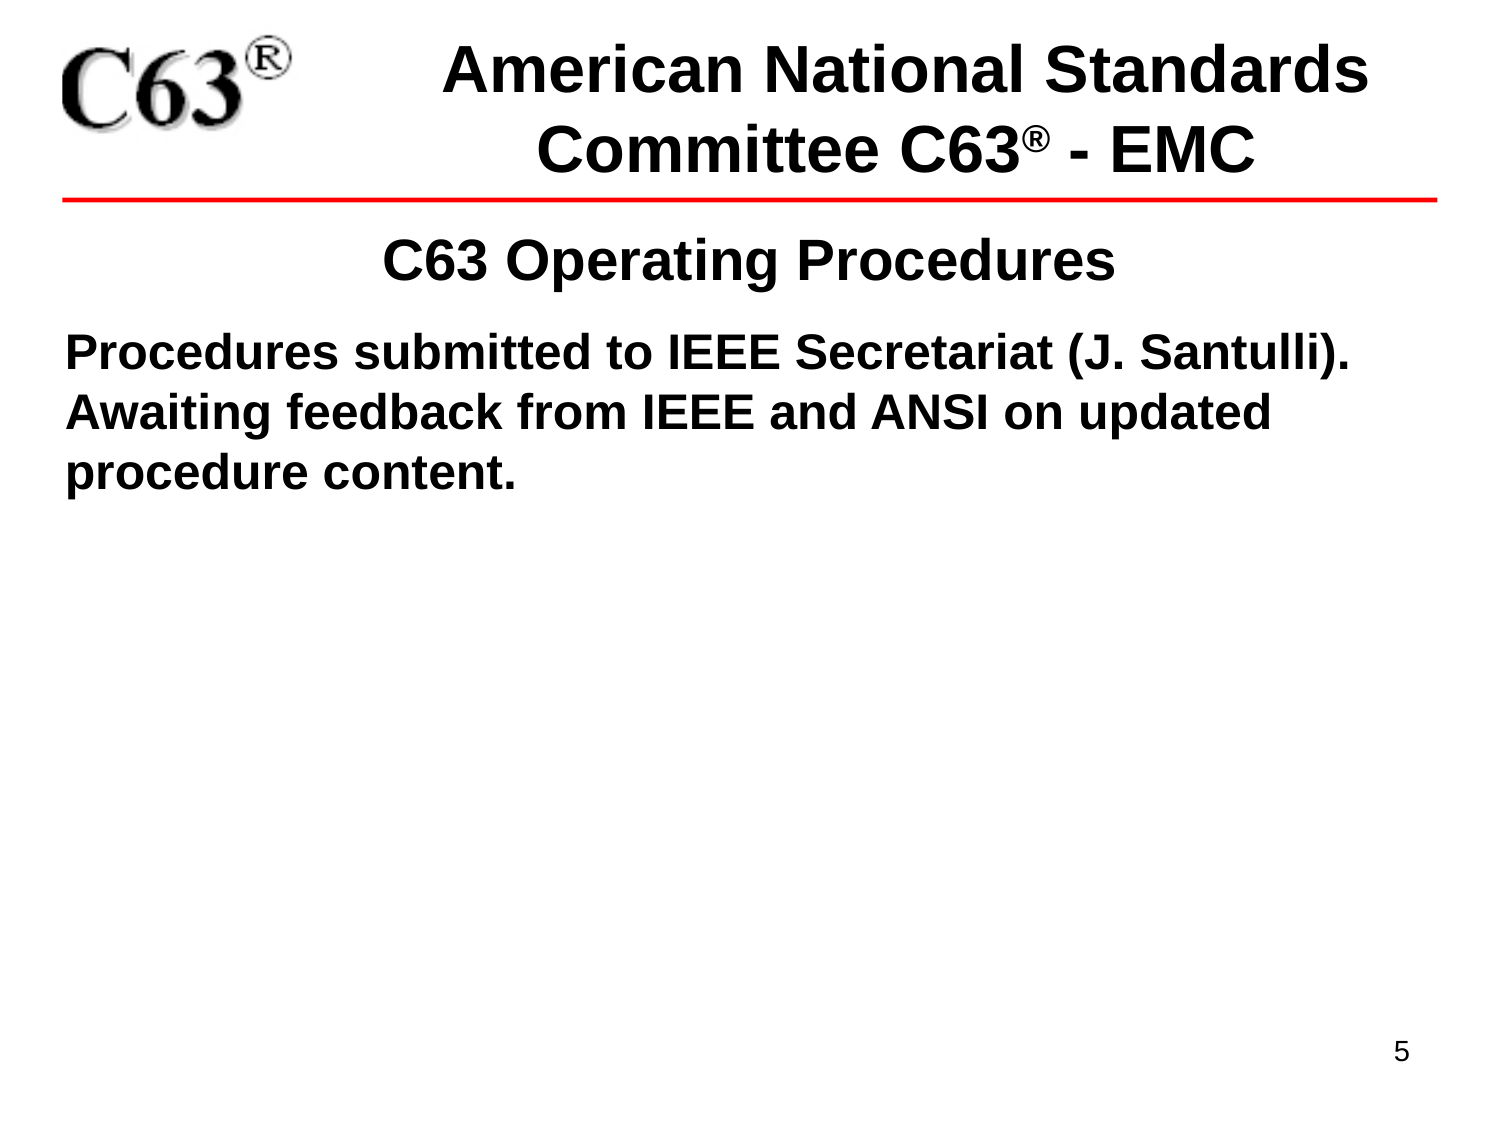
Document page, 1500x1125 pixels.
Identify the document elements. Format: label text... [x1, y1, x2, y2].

picture [62, 24, 301, 151]
slide_number 5 [1074, 1024, 1425, 1103]
text_box C63 Operating Procedures [0, 214, 1500, 300]
text_box Procedures submitted to IEEE Secretariat (J. Santulli). Awaiting feedback from IEEE and ANSI on updated procedure content. [50, 312, 1450, 664]
title American National Standards Committee C63® - EMC [312, 12, 1500, 200]
